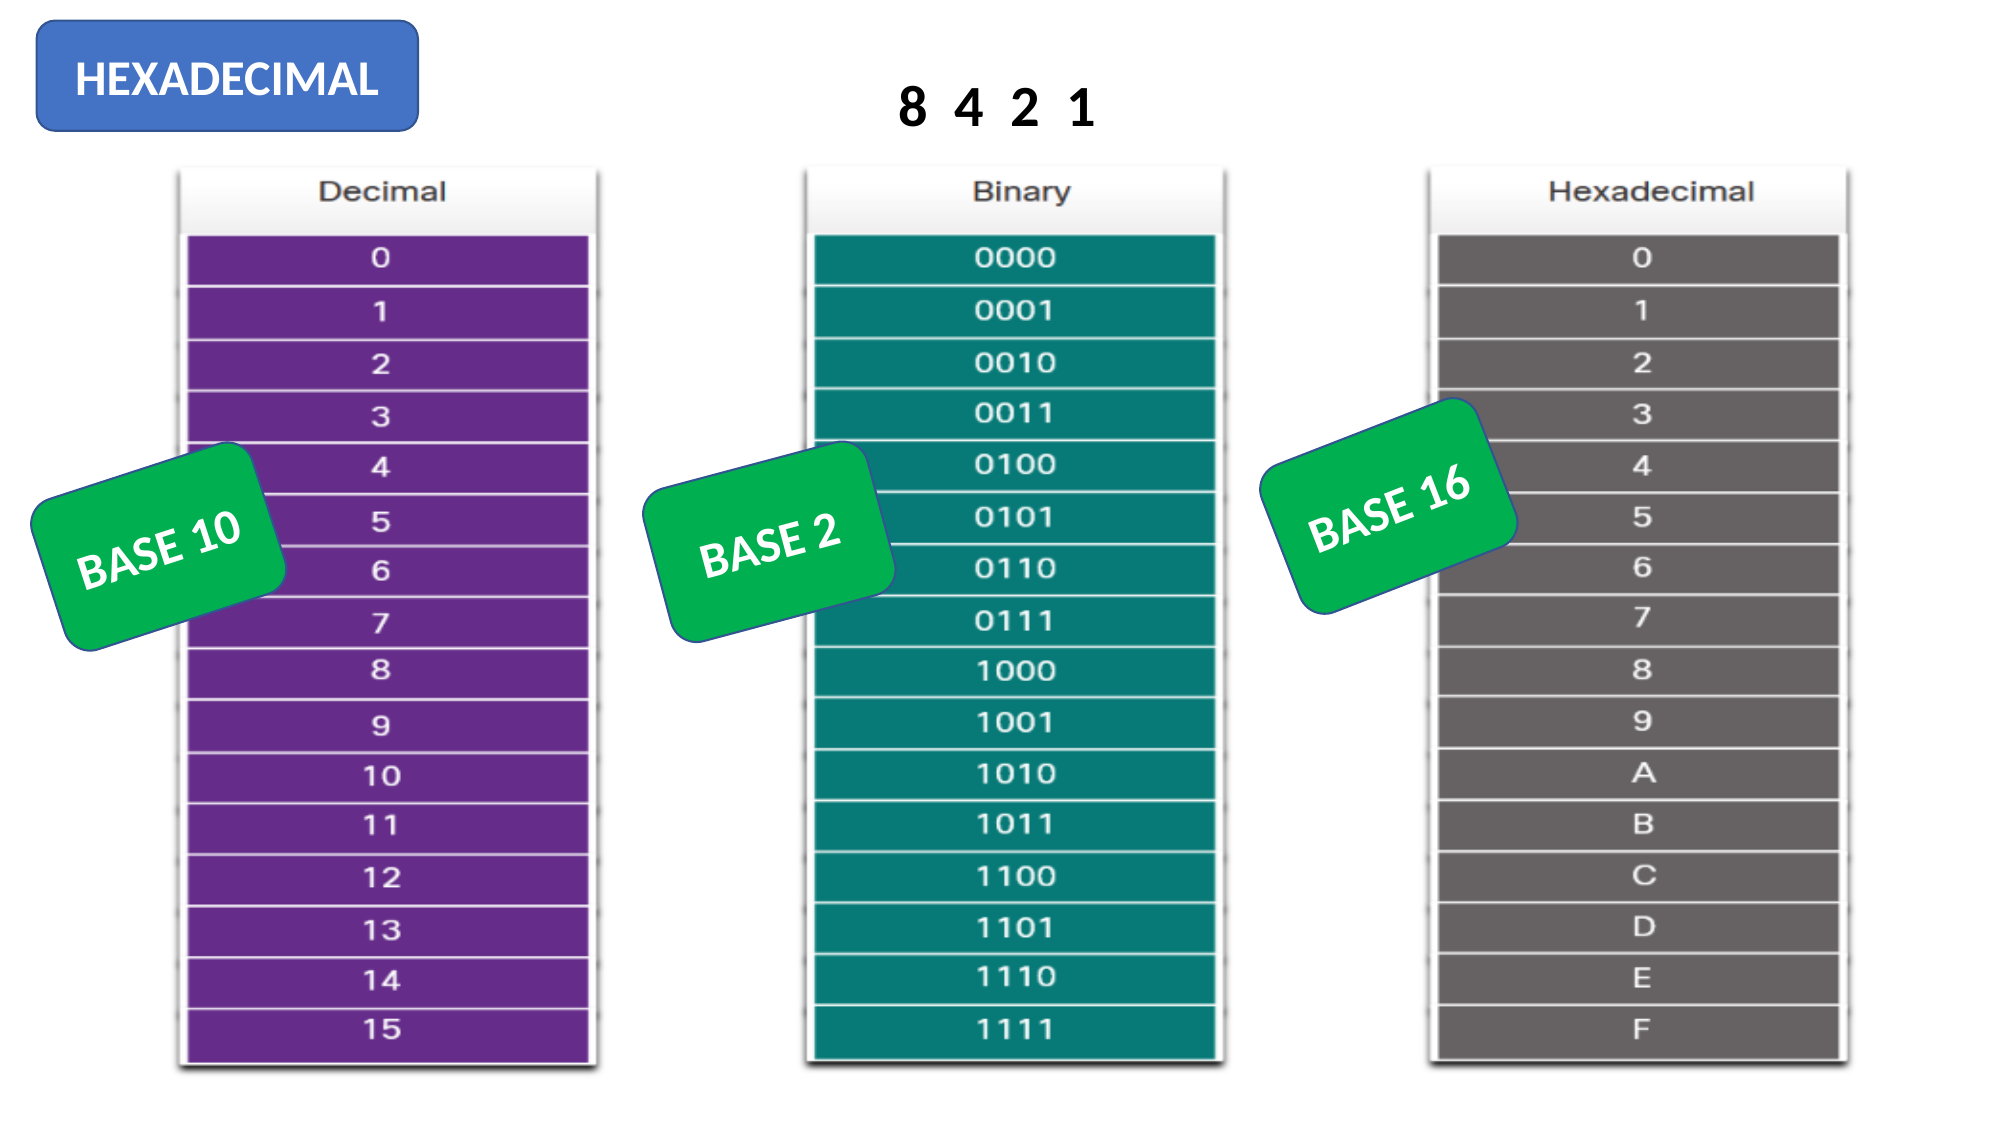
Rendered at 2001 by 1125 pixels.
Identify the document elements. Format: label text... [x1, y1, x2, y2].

picture [123, 155, 1877, 1088]
text_box BASE 10 [30, 473, 123, 652]
text_box 8 4 2 1 [806, 60, 1189, 146]
text_box HEXADECIMAL [35, 19, 420, 132]
